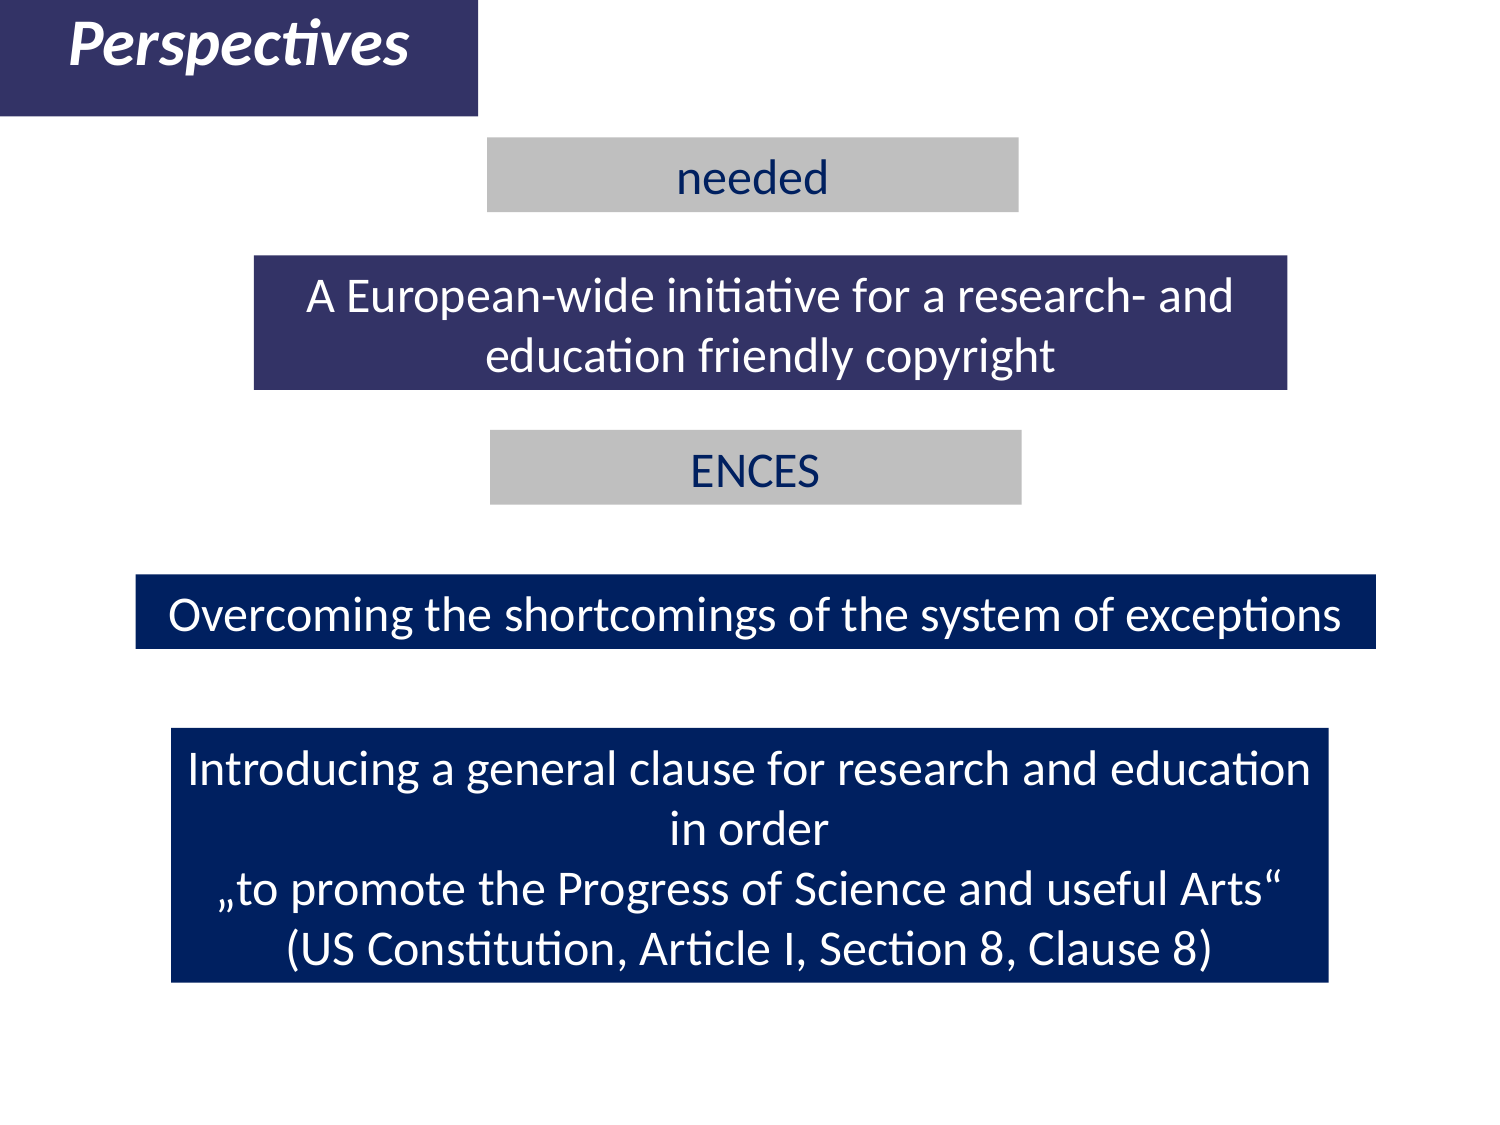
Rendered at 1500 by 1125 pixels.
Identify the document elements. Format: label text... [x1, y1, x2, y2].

text_box A European-wide initiative for a research- and education friendly copyright [253, 255, 1288, 390]
text_box Perspectives [0, 0, 479, 117]
text_box needed [487, 213, 1019, 218]
text_box Overcoming the shortcomings of the system of exceptions [135, 574, 1376, 649]
text_box needed [487, 137, 1019, 213]
text_box Introducing a general clause for research and education in order „to promote the Progress of Science and useful Arts“ (US Constitution, Article I, Section 8, Clause 8) [171, 727, 1329, 983]
text_box ENCES [490, 429, 1022, 505]
